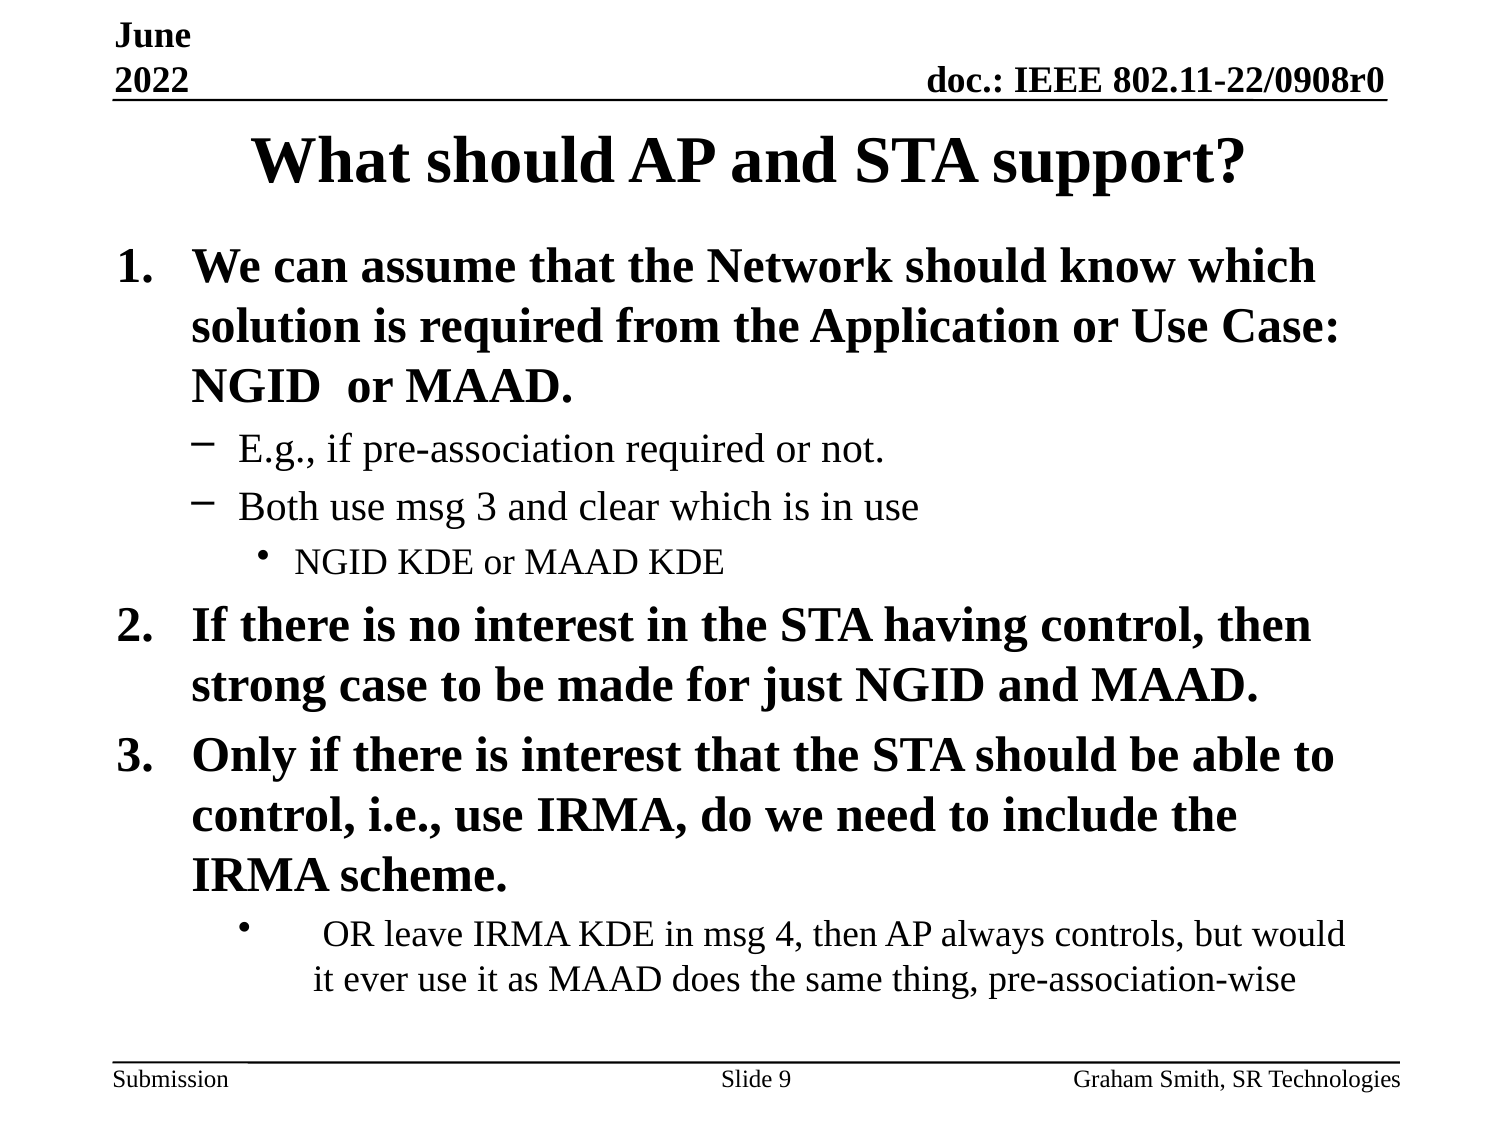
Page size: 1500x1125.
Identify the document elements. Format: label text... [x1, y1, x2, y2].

title What should AP and STA support? [112, 112, 1388, 200]
list We can assume that the Network should know which solution is required from the Application or Use Case: NGID or MAAD. E.g., if pre-association required or not. Both use msg 3 and clear which is in use NGID KDE or MAAD KDE If there is no interest in the STA having control, then strong case to be made for just NGID and MAAD. Only if there is interest that the STA should be able to control, i.e., use IRMA, do we need to include the IRMA scheme. OR leave IRMA KDE in msg 4, then AP always controls, but would it ever use it as MAAD does the same thing, pre-association-wise [101, 224, 1377, 1013]
slide_number Slide 9 [712, 1061, 800, 1093]
footer Graham Smith, SR Technologies [1069, 1061, 1402, 1093]
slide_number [114, 54, 265, 101]
